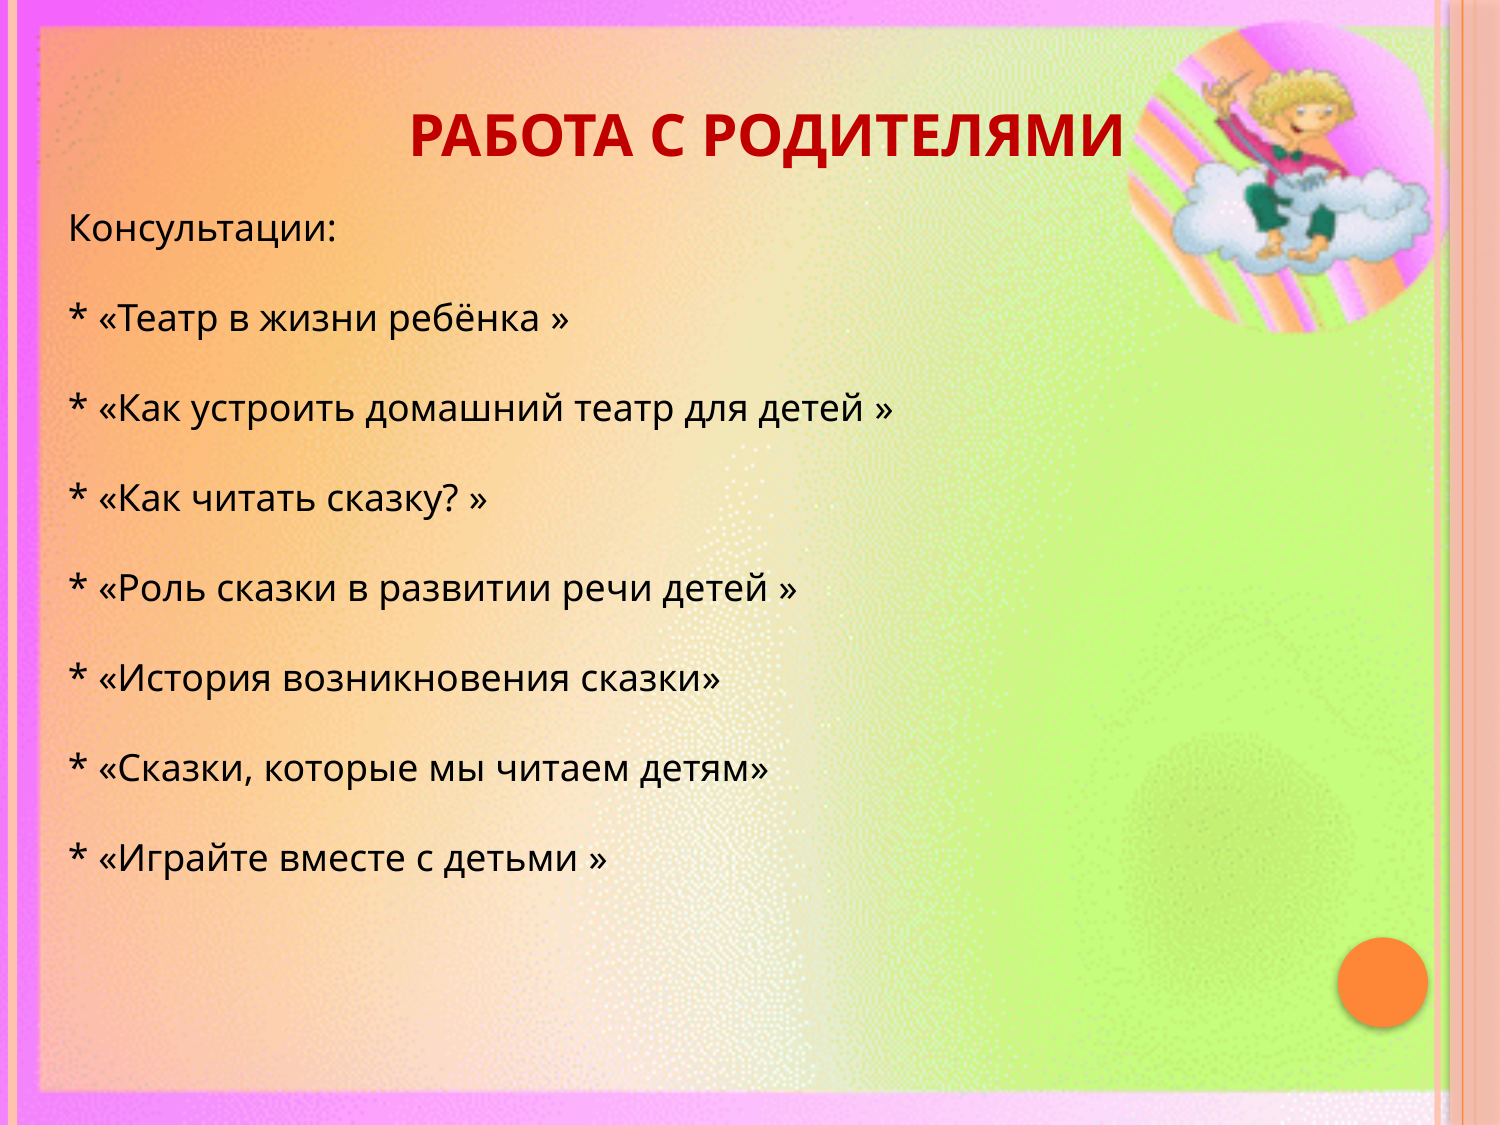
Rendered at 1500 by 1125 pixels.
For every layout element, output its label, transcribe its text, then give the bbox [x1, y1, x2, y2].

picture [18, 0, 1434, 1125]
picture [0, 0, 7, 1125]
text_box Консультации: * «Театр в жизни ребёнка » * «Как устроить домашний театр для детей » * «Как читать сказку? » * «Роль сказки в развитии речи детей » * «История возникновения сказки» * «Сказки, которые мы читаем детям» * «Играйте вместе с детьми » [53, 196, 1400, 886]
picture [1441, 0, 1449, 1125]
title РАБОТА С РОДИТЕЛЯМИ [92, 66, 1443, 176]
list [63, 301, 1414, 1084]
